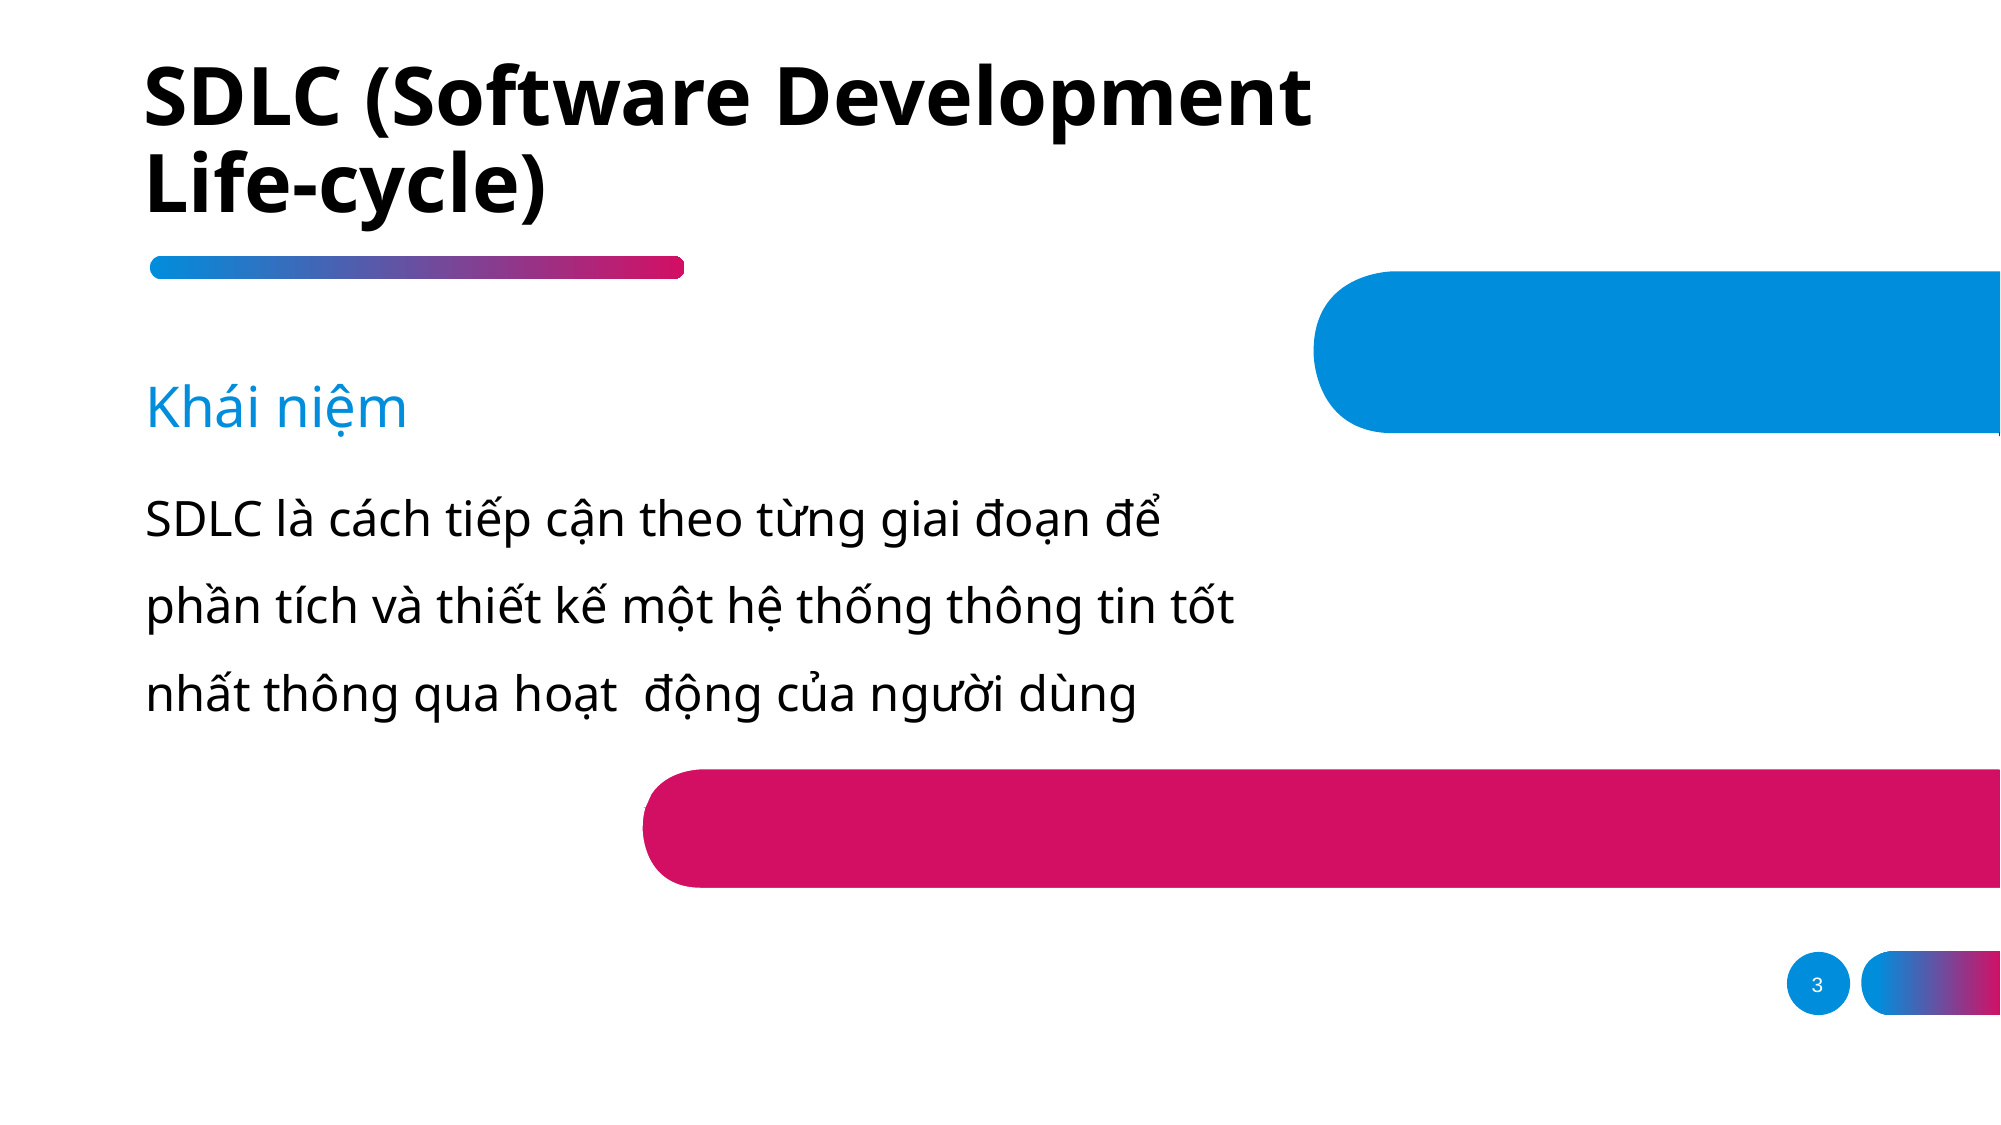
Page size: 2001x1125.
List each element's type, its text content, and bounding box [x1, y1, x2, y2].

slide_number 3 [1772, 954, 1863, 1015]
title SDLC (Software Development Life-cycle) [128, 47, 1629, 238]
subtitle Khái niệm SDLC là cách tiếp cận theo từng giai đoạn để phần tích và thiết kế một hệ thống thông tin tốt nhất thông qua hoạt động của người dùng [130, 285, 1254, 772]
